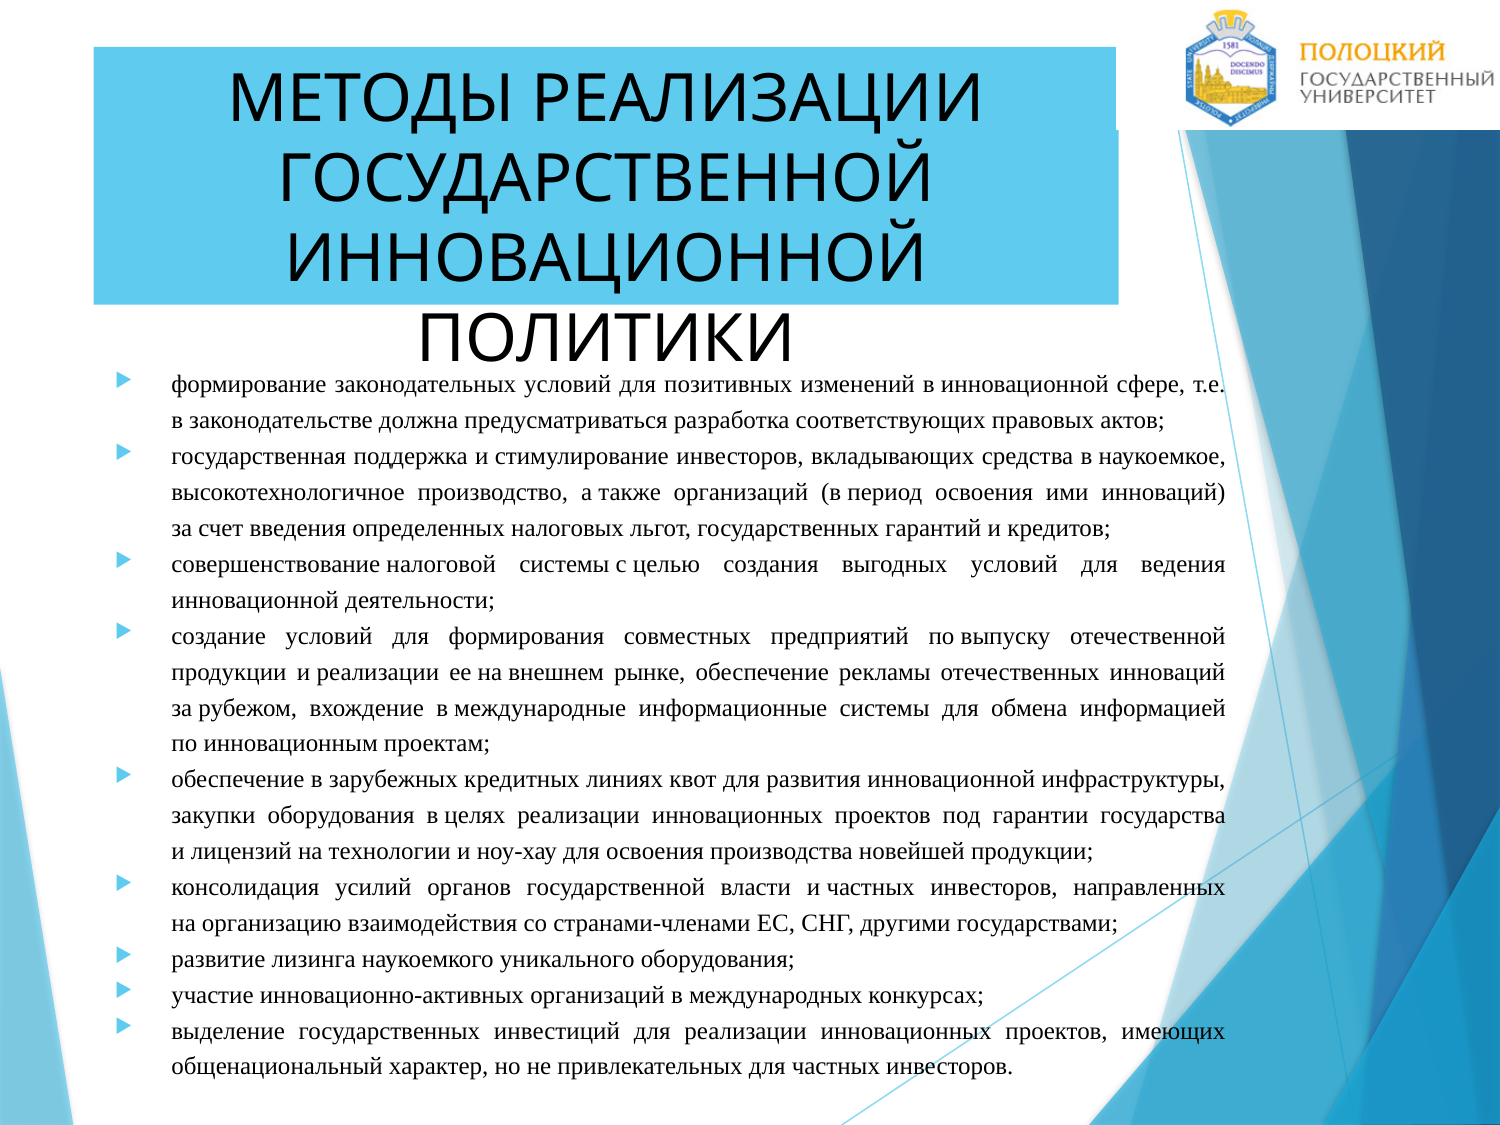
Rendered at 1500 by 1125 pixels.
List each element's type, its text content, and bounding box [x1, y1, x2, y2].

title МЕТОДЫ РЕАЛИЗАЦИИ ГОСУДАРСТВЕННОЙ ИННОВАЦИОННОЙ ПОЛИТИКИ [93, 46, 1119, 305]
picture [1115, 0, 1500, 131]
list формирование законодательных условий для позитивных изменений в инновационной сфере, т.е. в законодательстве должна предусматриваться разработка соответствующих правовых актов; государственная поддержка и стимулирование инвесторов, вкладывающих средства в наукоемкое, высокотехнологичное производство, а также организаций (в период освоения ими инноваций) за счет введения определенных налоговых льгот, государственных гарантий и кредитов; совершенствование налоговой системы с целью создания выгодных условий для ведения инновационной деятельности; создание условий для формирования совместных предприятий по выпуску отечественной продукции и реализации ее на внешнем рынке, обеспечение рекламы отечественных инноваций за рубежом, вхождение в международные информационные системы для обмена информацией по инновационным проектам; обеспечение в зарубежных кредитных линиях квот для развития инновационной инфраструктуры, закупки оборудования в целях реализации инновационных проектов под гарантии государства и лицензий на технологии и ноу-хау для освоения производства новейшей продукции; консолидация усилий органов государственной власти и частных инвесторов, направленных на организацию взаимодействия со странами-членами ЕС, СНГ, другими государствами; развитие лизинга наукоемкого уникального оборудования; участие инновационно-активных организаций в международных конкурсах; выделение государственных инвестиций для реализации инновационных проектов, имеющих общенациональный характер, но не привлекательных для частных инвесторов. [99, 354, 1243, 1125]
